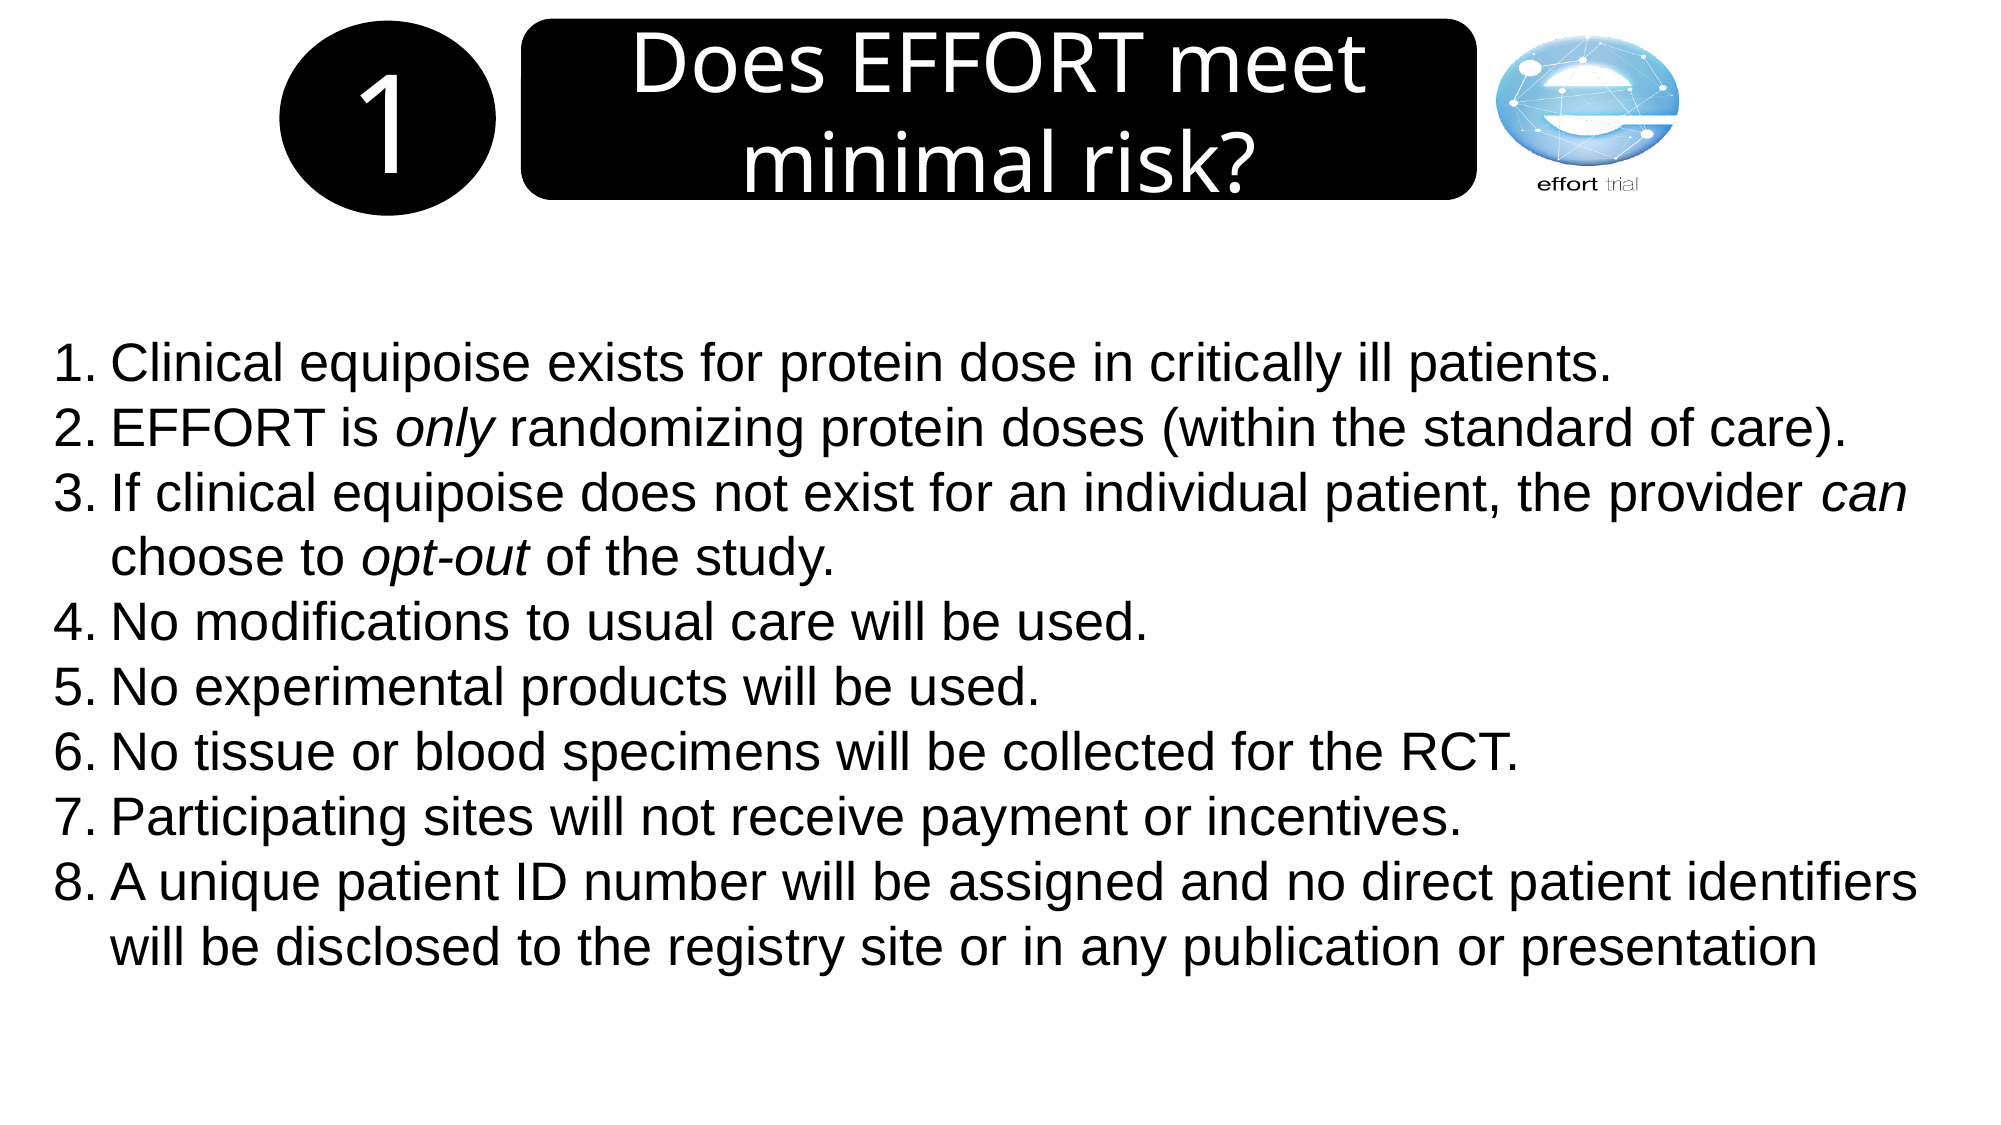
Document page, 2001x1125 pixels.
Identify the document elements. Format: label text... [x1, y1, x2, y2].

picture [1496, 35, 1679, 199]
text_box Does EFFORT meet minimal risk? [520, 18, 1477, 200]
text_box Clinical equipoise exists for protein dose in critically ill patients. EFFORT is only randomizing protein doses (within the standard of care). If clinical equipoise does not exist for an individual patient, the provider can choose to opt-out of the study. No modifications to usual care will be used. No experimental products will be used. No tissue or blood specimens will be collected for the RCT. Participating sites will not receive payment or incentives. A unique patient ID number will be assigned and no direct patient identifiers will be disclosed to the registry site or in any publication or presentation [39, 319, 1978, 984]
text_box 1 [279, 20, 496, 216]
